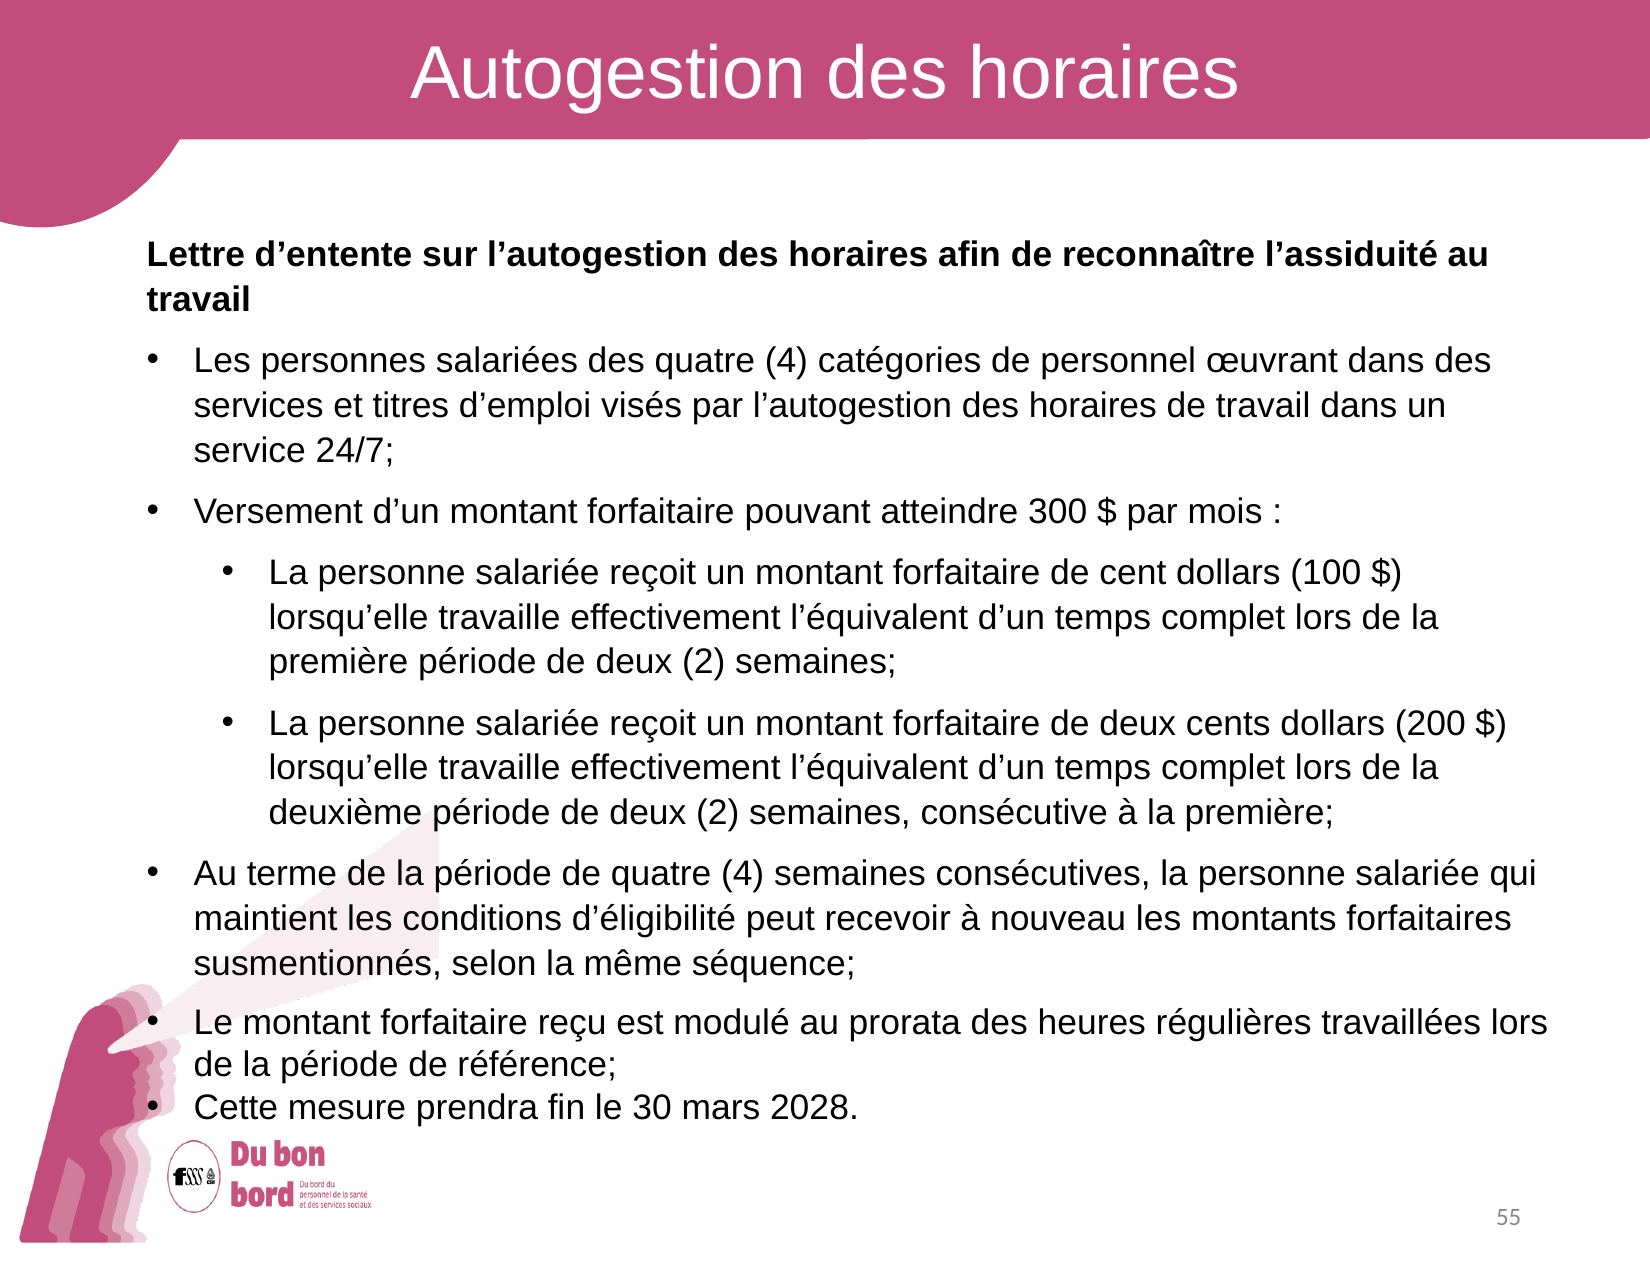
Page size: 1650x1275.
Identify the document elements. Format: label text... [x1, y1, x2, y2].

text_box [0, 0, 217, 228]
slide_number 55 [1165, 1181, 1537, 1250]
text_box Lettre d’entente sur l’autogestion des horaires afin de reconnaître l’assiduité au travail Les personnes salariées des quatre (4) catégories de personnel œuvrant dans des services et titres d’emploi visés par l’autogestion des horaires de travail dans un service 24/7; Versement d’un montant forfaitaire pouvant atteindre 300 $ par mois : La personne salariée reçoit un montant forfaitaire de cent dollars (100 $) lorsqu’elle travaille effectivement l’équivalent d’un temps complet lors de la première période de deux (2) semaines; La personne salariée reçoit un montant forfaitaire de deux cents dollars (200 $) lorsqu’elle travaille effectivement l’équivalent d’un temps complet lors de la deuxième période de deux (2) semaines, consécutive à la première; Au terme de la période de quatre (4) semaines consécutives, la personne salariée qui maintient les conditions d’éligibilité peut recevoir à nouveau les montants forfaitaires susmentionnés, selon la même séquence; Le montant forfaitaire reçu est modulé au prorata des heures régulières travaillées lors de la période de référence; Cette mesure prendra fin le 30 mars 2028. [131, 221, 1583, 1134]
picture [0, 794, 526, 1254]
text_box Autogestion des horaires [180, 0, 1650, 140]
